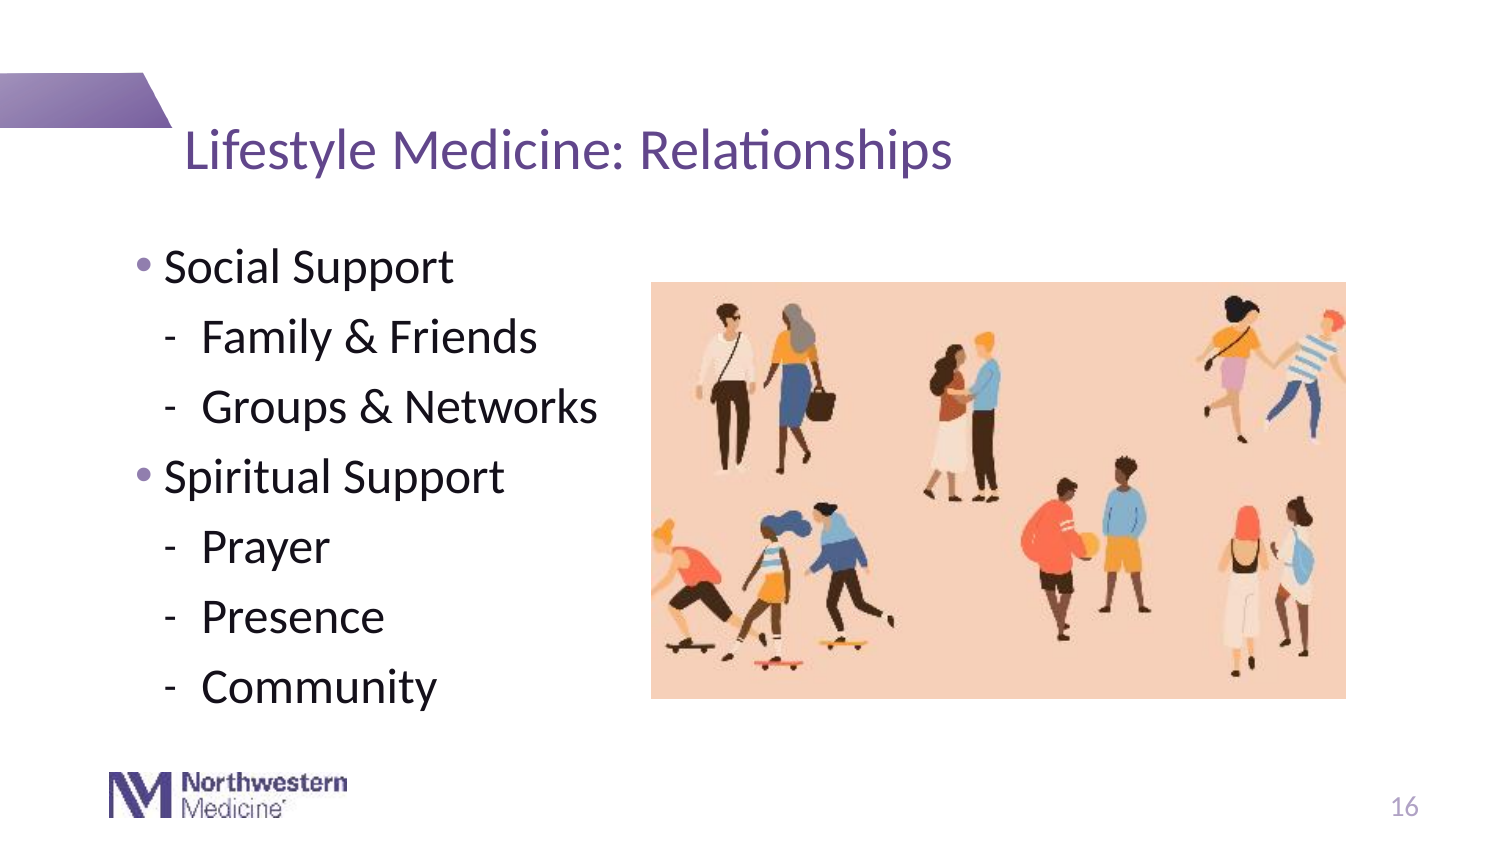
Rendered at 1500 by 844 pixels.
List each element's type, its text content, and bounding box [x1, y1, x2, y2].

picture [109, 772, 347, 818]
picture [651, 282, 1346, 699]
title Lifestyle Medicine: Relationships [184, 64, 1363, 190]
text_box Social Support Family & Friends Groups & Networks Spiritual Support Prayer Presence Community [120, 226, 709, 669]
slide_number 16 [1362, 784, 1420, 823]
